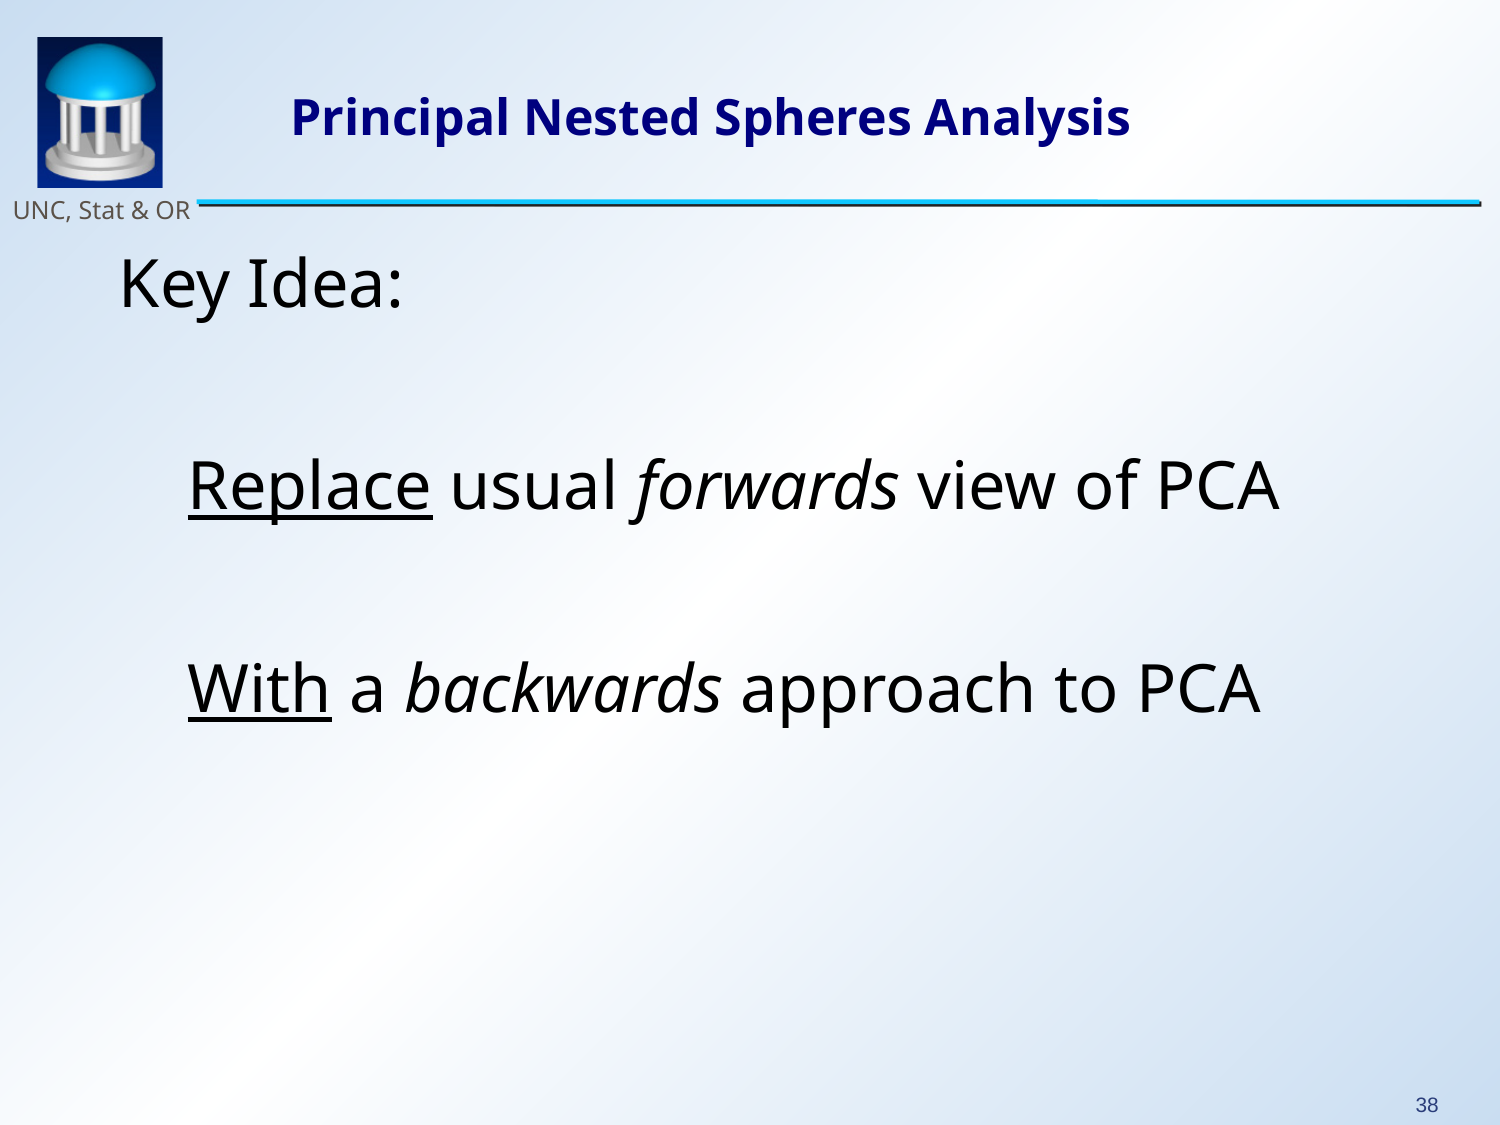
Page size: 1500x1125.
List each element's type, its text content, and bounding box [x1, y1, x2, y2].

list Key Idea: Replace usual forwards view of PCA With a backwards approach to PCA [103, 224, 1432, 1076]
title Principal Nested Spheres Analysis [274, 74, 1448, 156]
